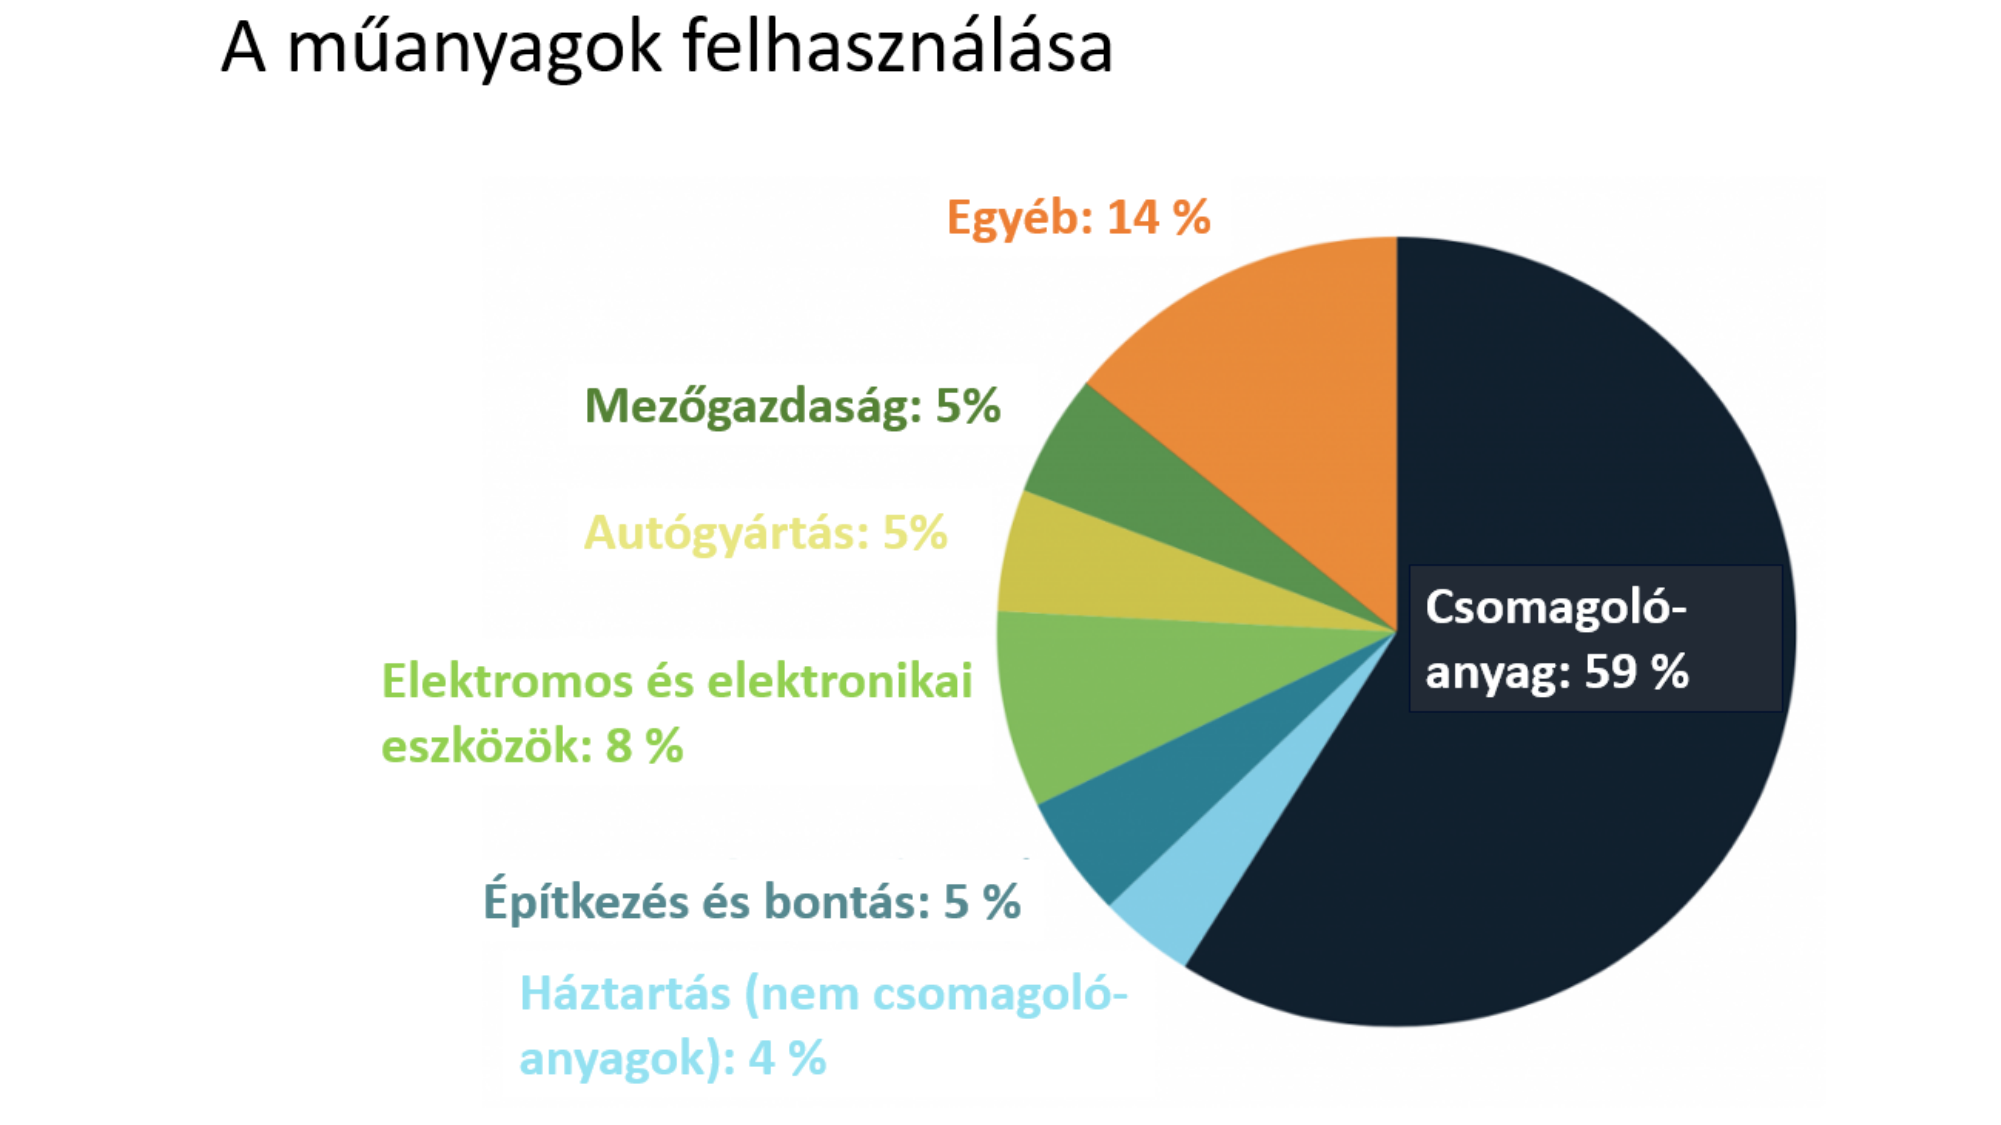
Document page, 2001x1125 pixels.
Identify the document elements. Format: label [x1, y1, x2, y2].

picture [190, 2, 1834, 1121]
